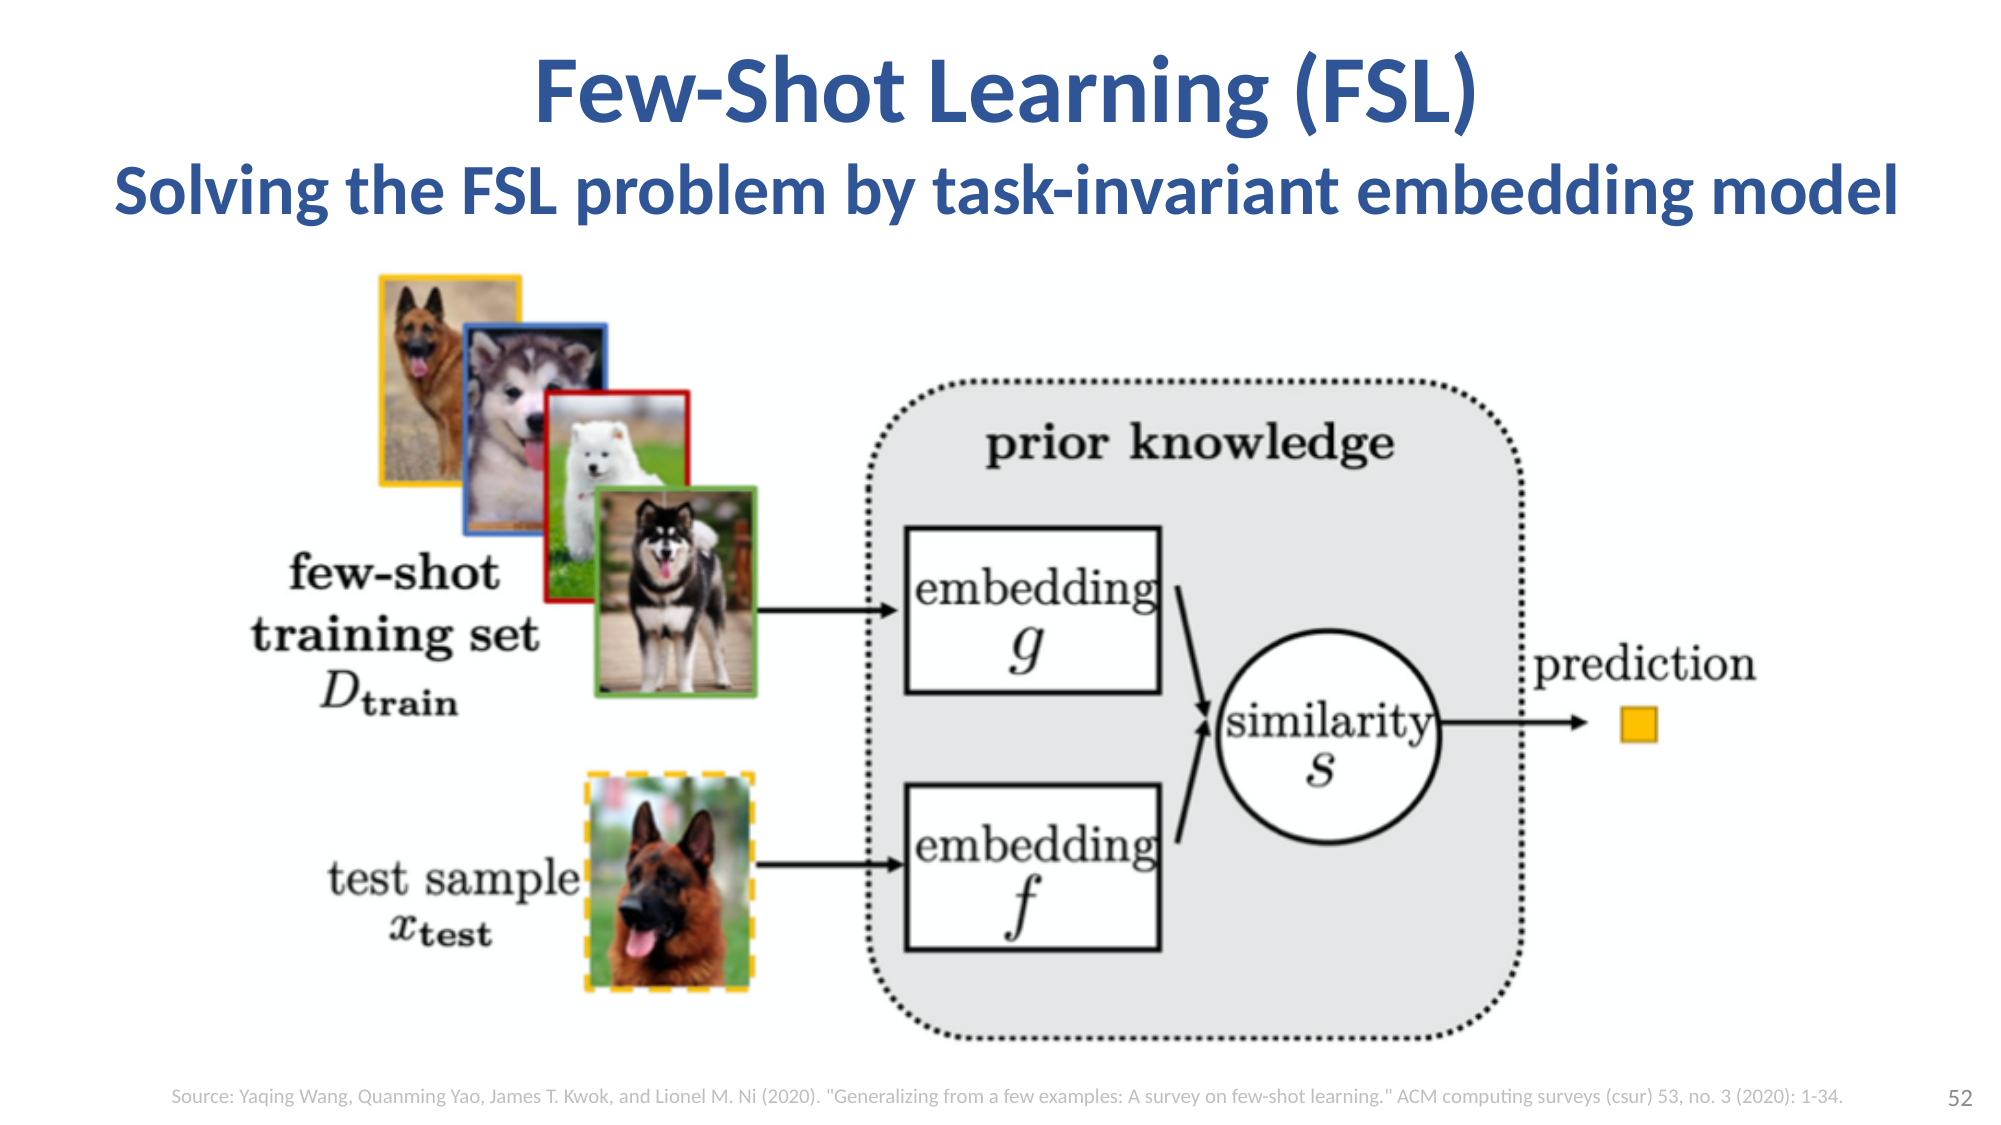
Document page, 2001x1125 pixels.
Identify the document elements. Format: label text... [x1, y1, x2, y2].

picture [203, 241, 1786, 1064]
text_box Source: Yaqing Wang, Quanming Yao, James T. Kwok, and Lionel M. Ni (2020). "Generalizing from a few examples: A survey on few-shot learning." ACM computing surveys (csur) 53, no. 3 (2020): 1-34. [147, 1075, 1869, 1116]
slide_number 52 [1869, 1076, 1989, 1116]
title Few-Shot Learning (FSL) Solving the FSL problem by task-invariant embedding model [87, 13, 1929, 242]
